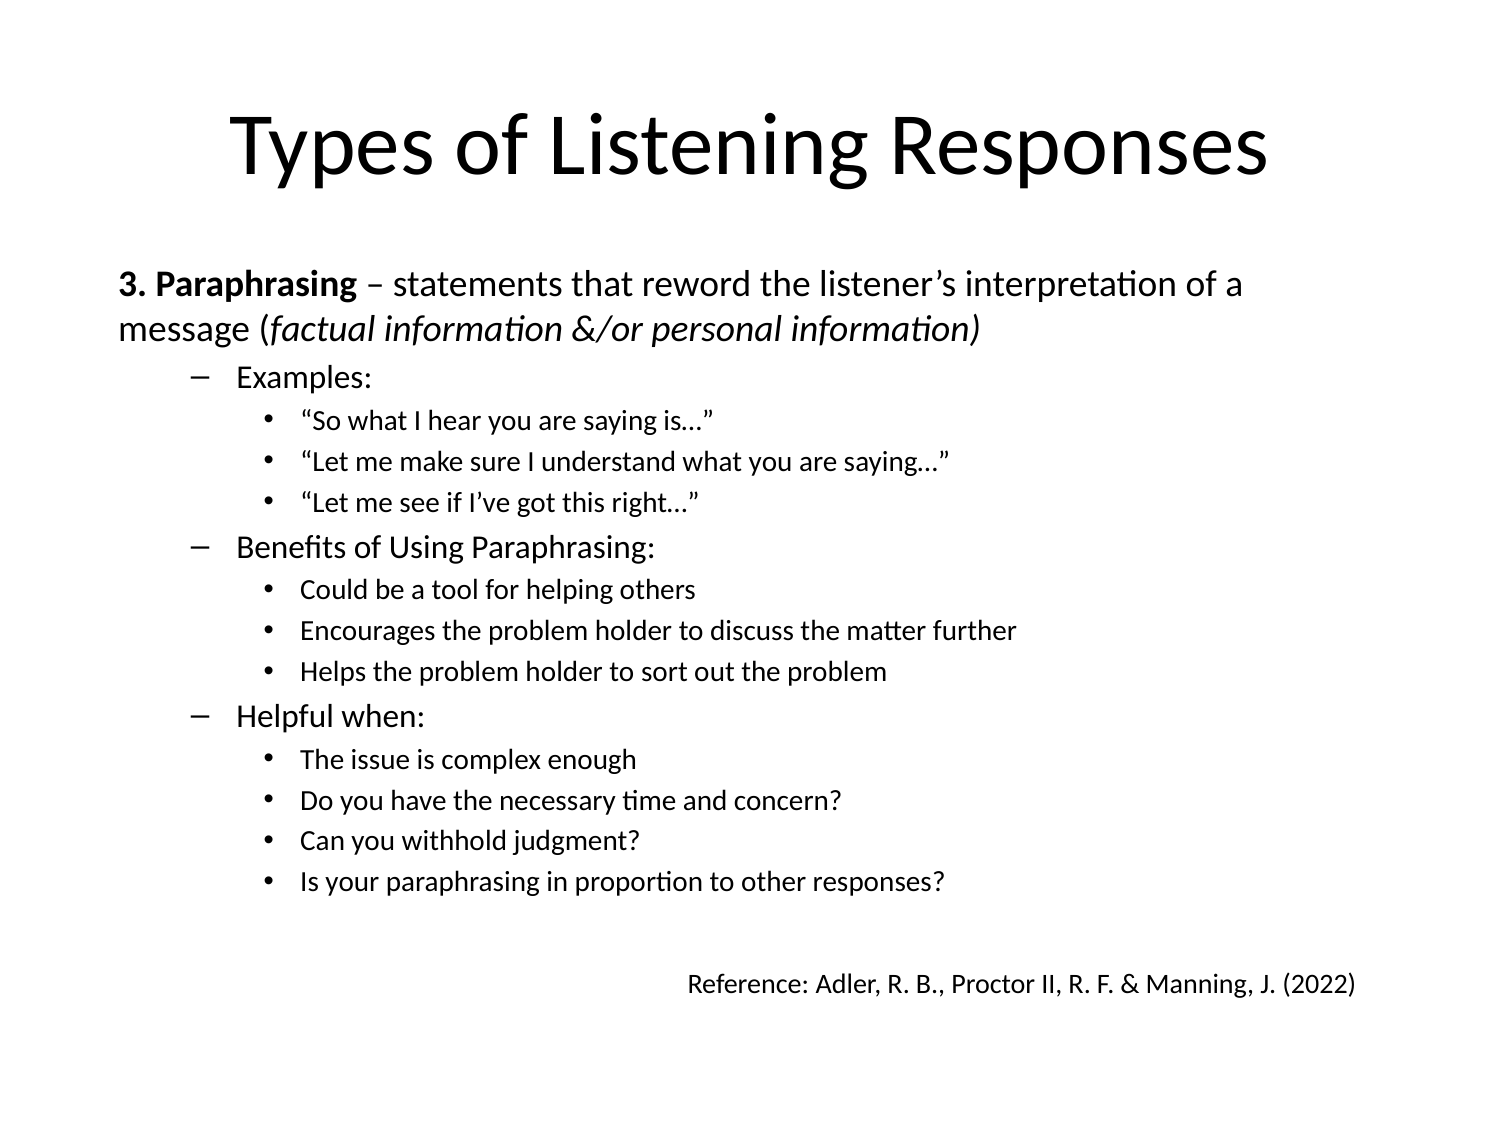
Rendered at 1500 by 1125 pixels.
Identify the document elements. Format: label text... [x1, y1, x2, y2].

list 3. Paraphrasing – statements that reword the listener’s interpretation of a message (factual information &/or personal information) Examples: “So what I hear you are saying is…” “Let me make sure I understand what you are saying…” “Let me see if I’ve got this right…” Benefits of Using Paraphrasing: Could be a tool for helping others Encourages the problem holder to discuss the matter further Helps the problem holder to sort out the problem Helpful when: The issue is complex enough Do you have the necessary time and concern? Can you withhold judgment? Is your paraphrasing in proportion to other responses? [103, 251, 1397, 940]
text_box Reference: Adler, R. B., Proctor II, R. F. & Manning, J. (2022) [672, 958, 1425, 1007]
title Types of Listening Responses [75, 45, 1425, 233]
